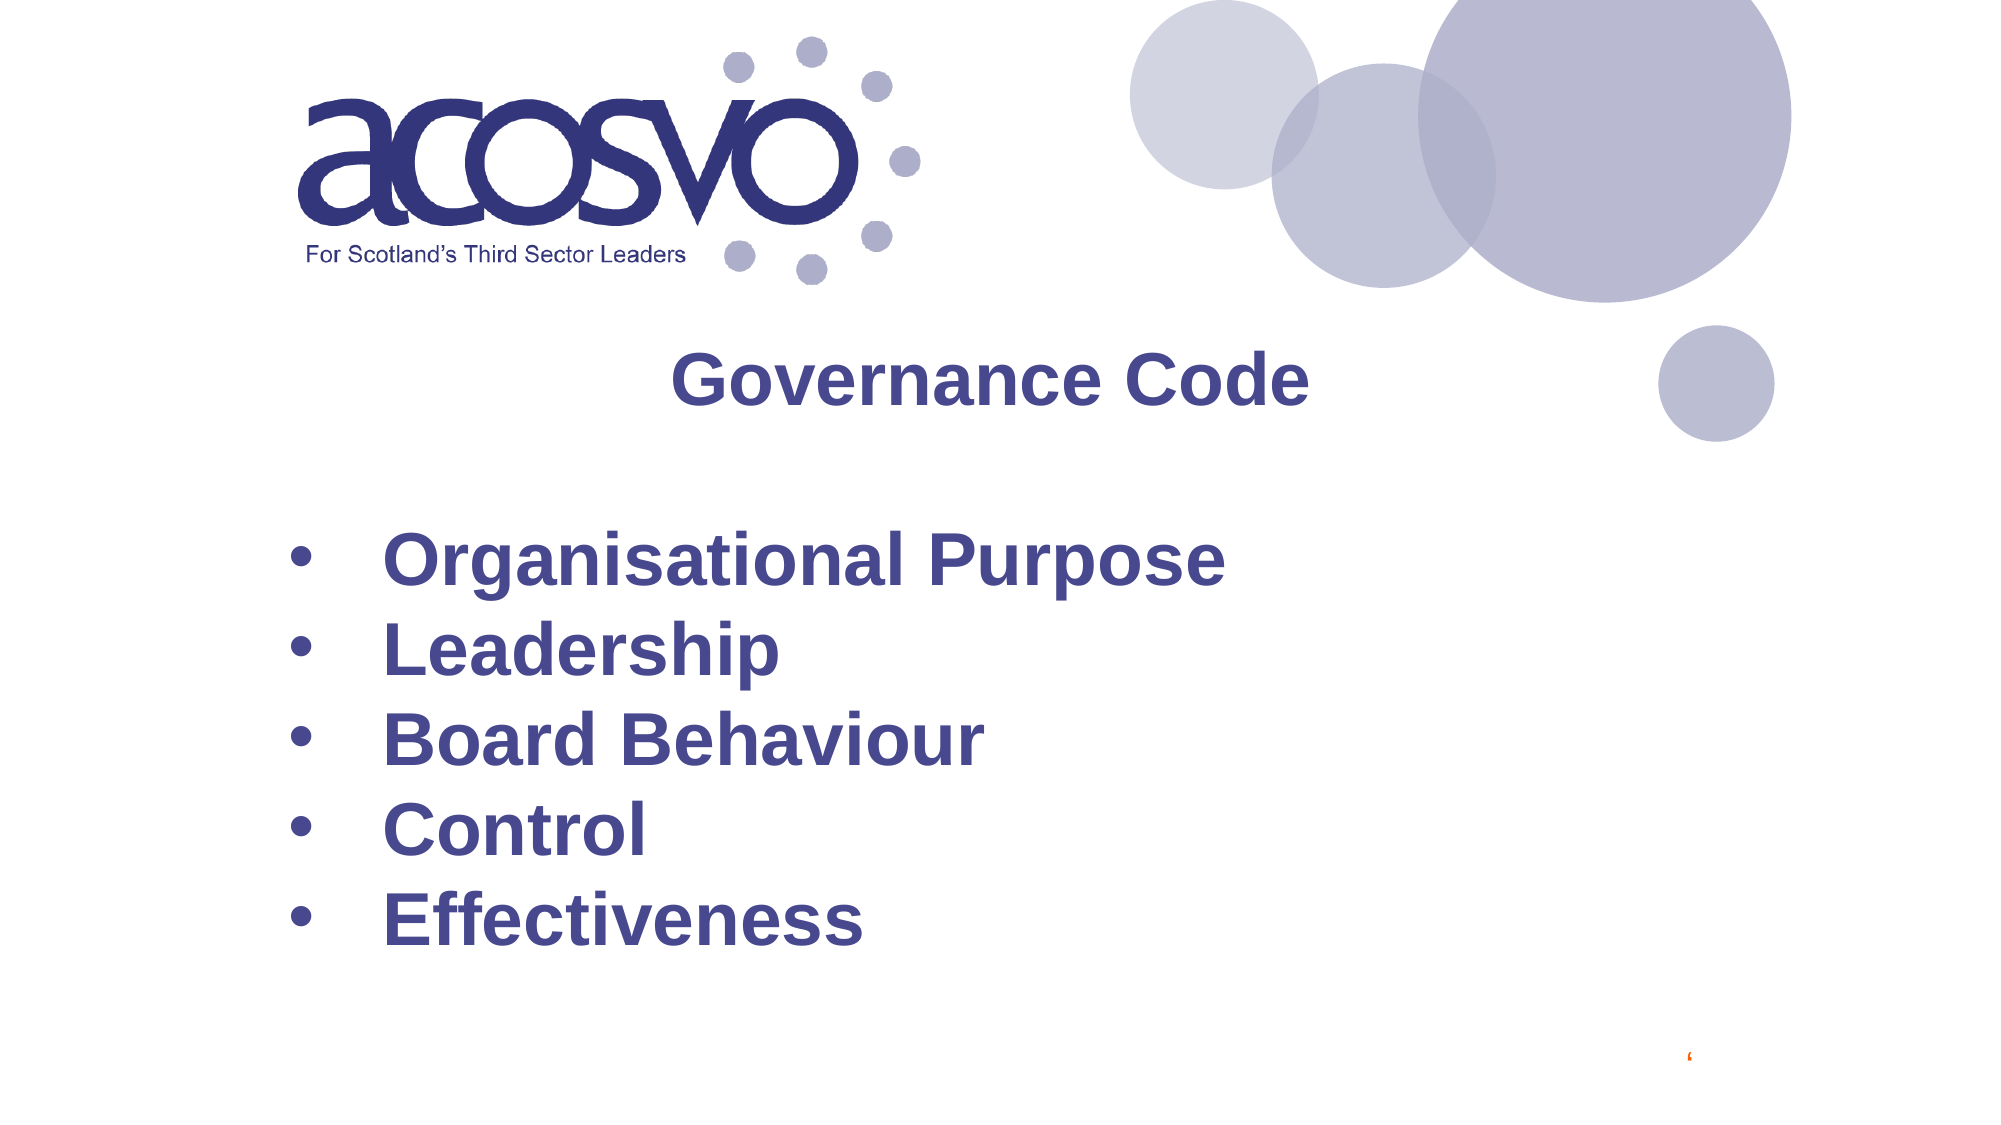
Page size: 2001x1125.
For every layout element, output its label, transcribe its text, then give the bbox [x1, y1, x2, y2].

text_box [1129, 0, 1319, 190]
text_box Governance Code Organisational Purpose Leadership Board Behaviour Control Effectiveness [273, 323, 1709, 1125]
text_box [1271, 63, 1497, 288]
picture [291, 30, 926, 291]
text_box [1709, 325, 1775, 442]
text_box [1423, 0, 1792, 303]
